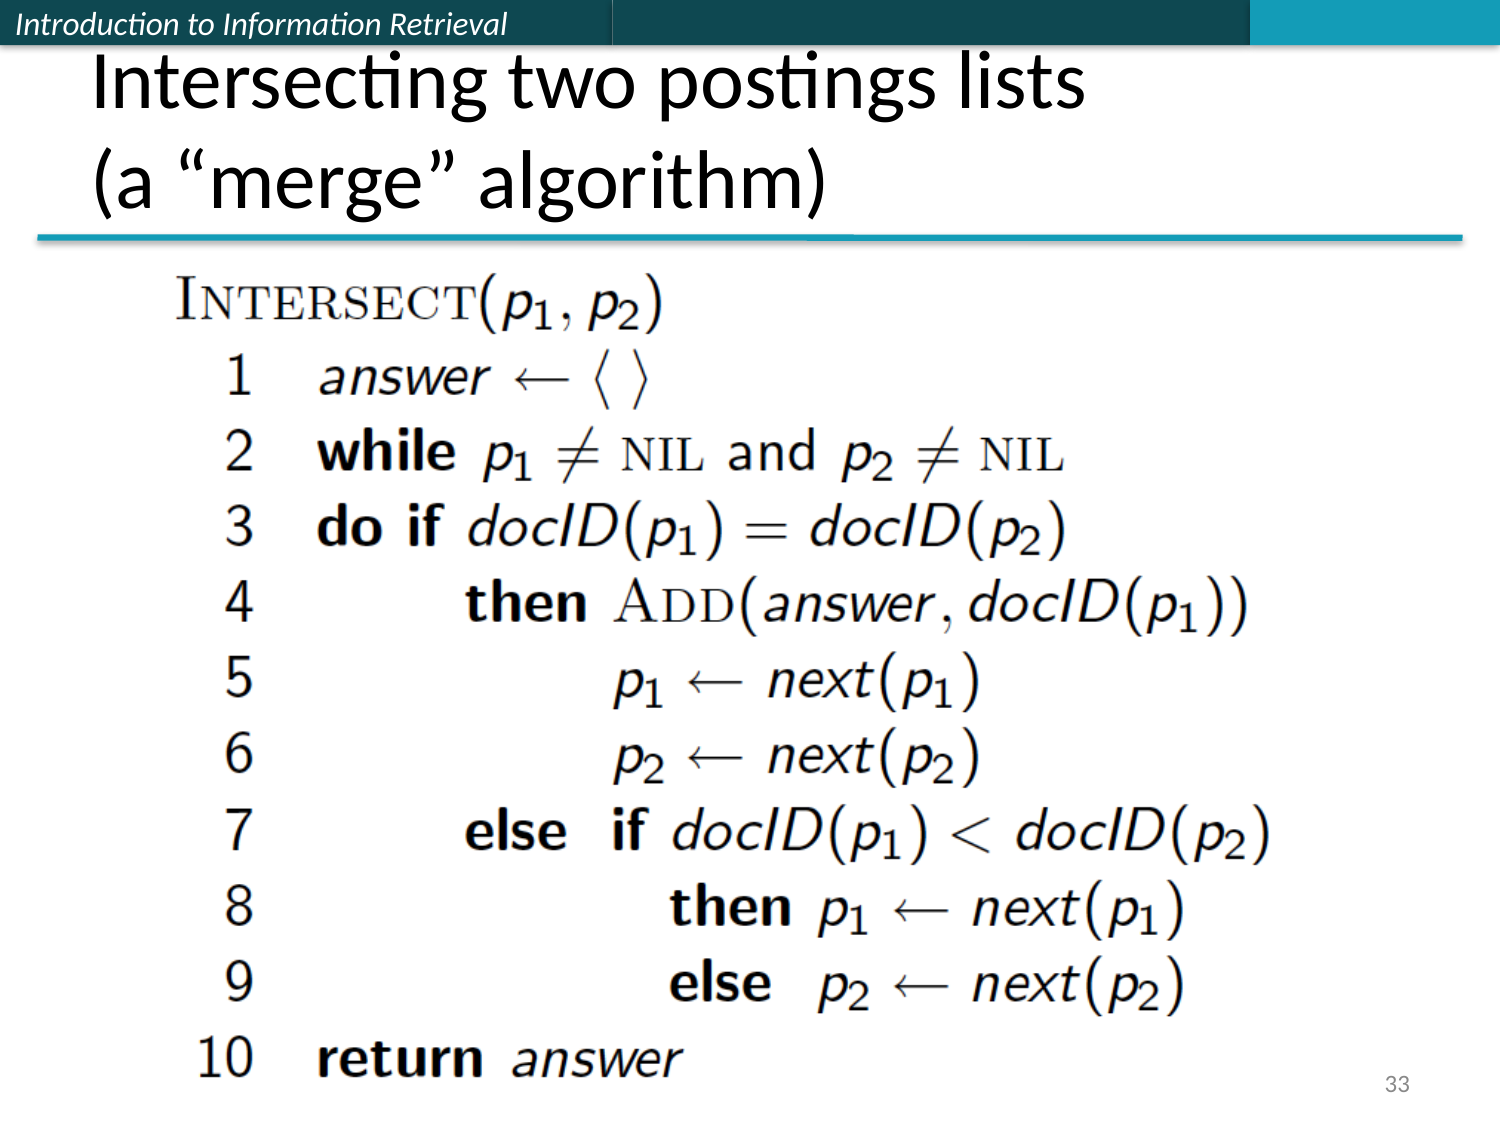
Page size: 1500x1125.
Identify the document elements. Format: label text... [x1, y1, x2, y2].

title Intersecting two postings lists (a “merge” algorithm) [75, 45, 1425, 233]
picture [162, 263, 1288, 1104]
slide_number 33 [1291, 1062, 1425, 1103]
